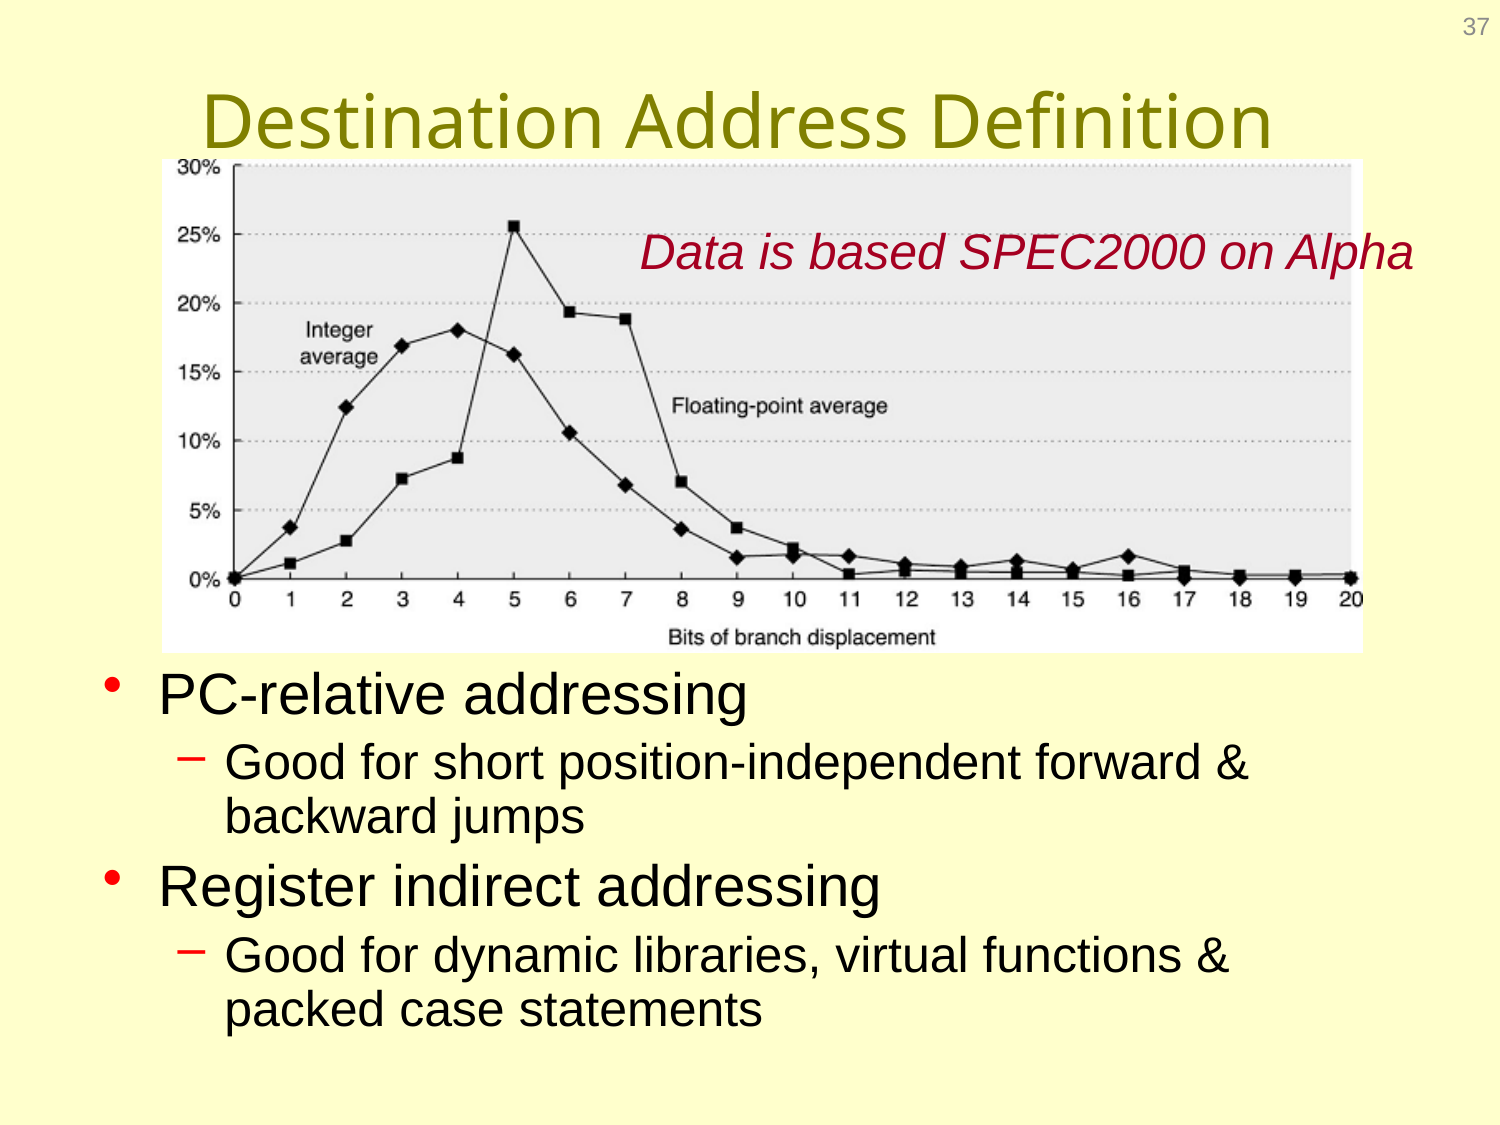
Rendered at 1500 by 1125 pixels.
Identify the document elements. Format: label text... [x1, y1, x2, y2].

text_box Data is based SPEC2000 on Alpha [1366, 212, 1463, 288]
slide_number 37 [1155, 0, 1500, 55]
title Destination Address Definition [87, 24, 1388, 213]
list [162, 159, 1363, 654]
list PC-relative addressing Good for short position-independent forward & backward jumps Register indirect addressing Good for dynamic libraries, virtual functions & packed case statements [87, 656, 1388, 1076]
